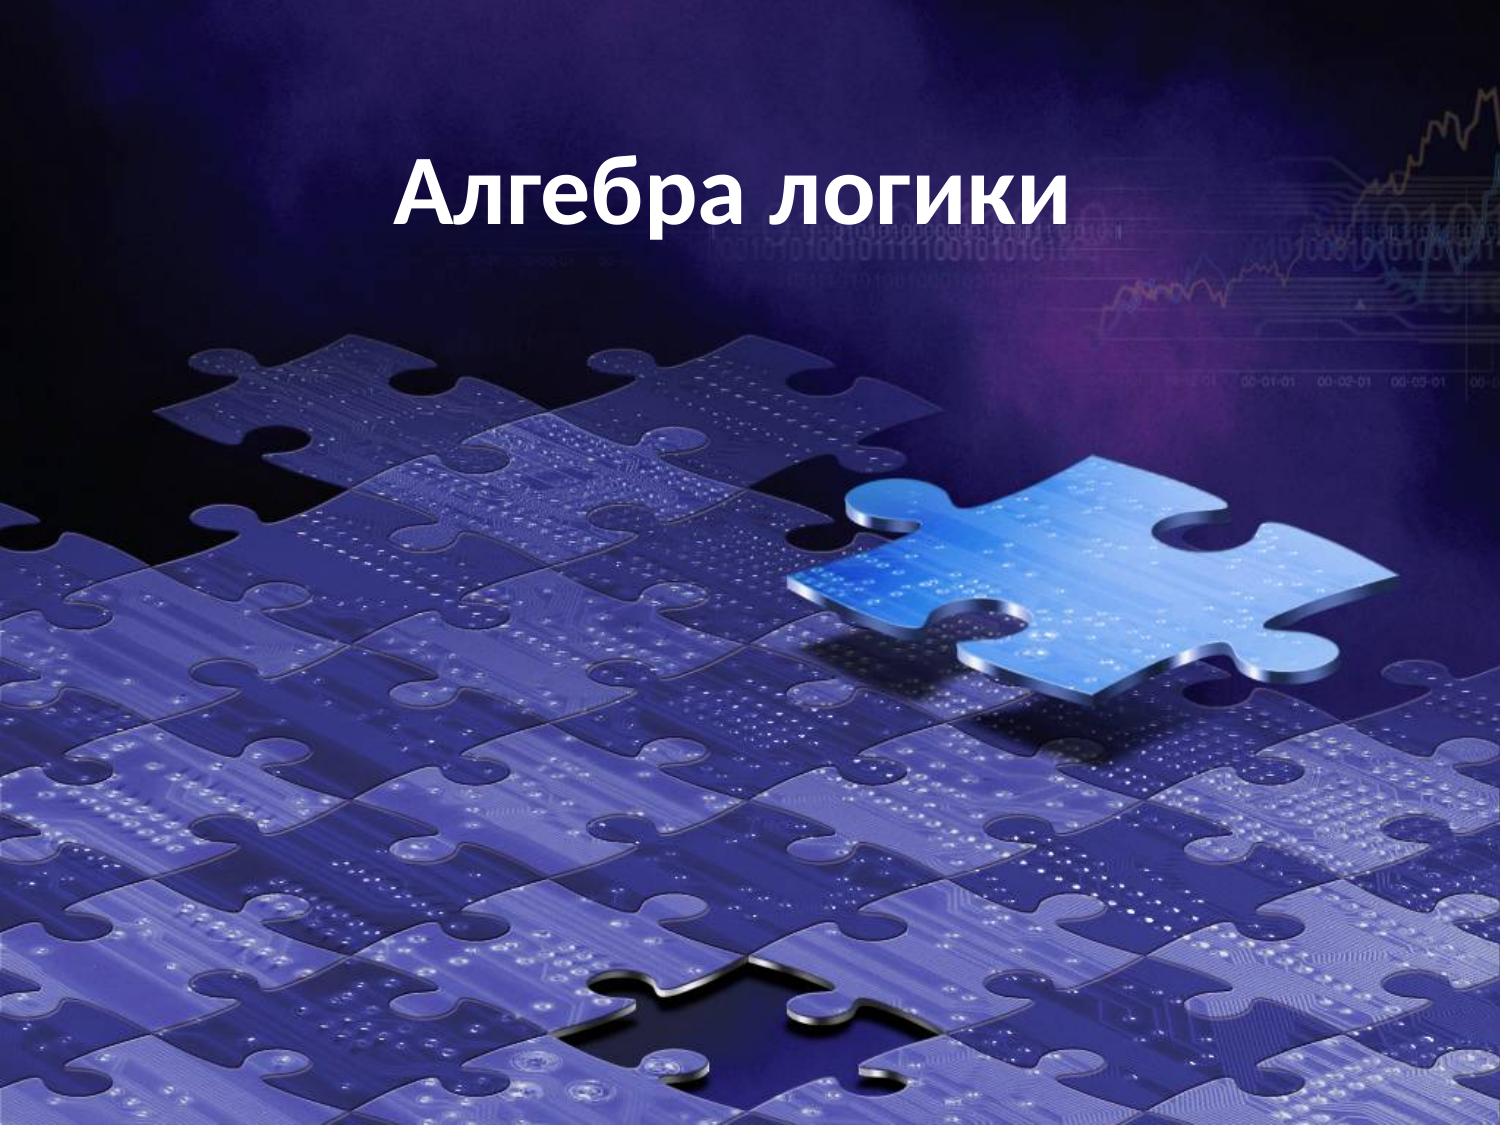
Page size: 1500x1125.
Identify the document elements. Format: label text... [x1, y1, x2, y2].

picture [0, 0, 1500, 1125]
text_box Алгебра логики [378, 117, 1088, 252]
